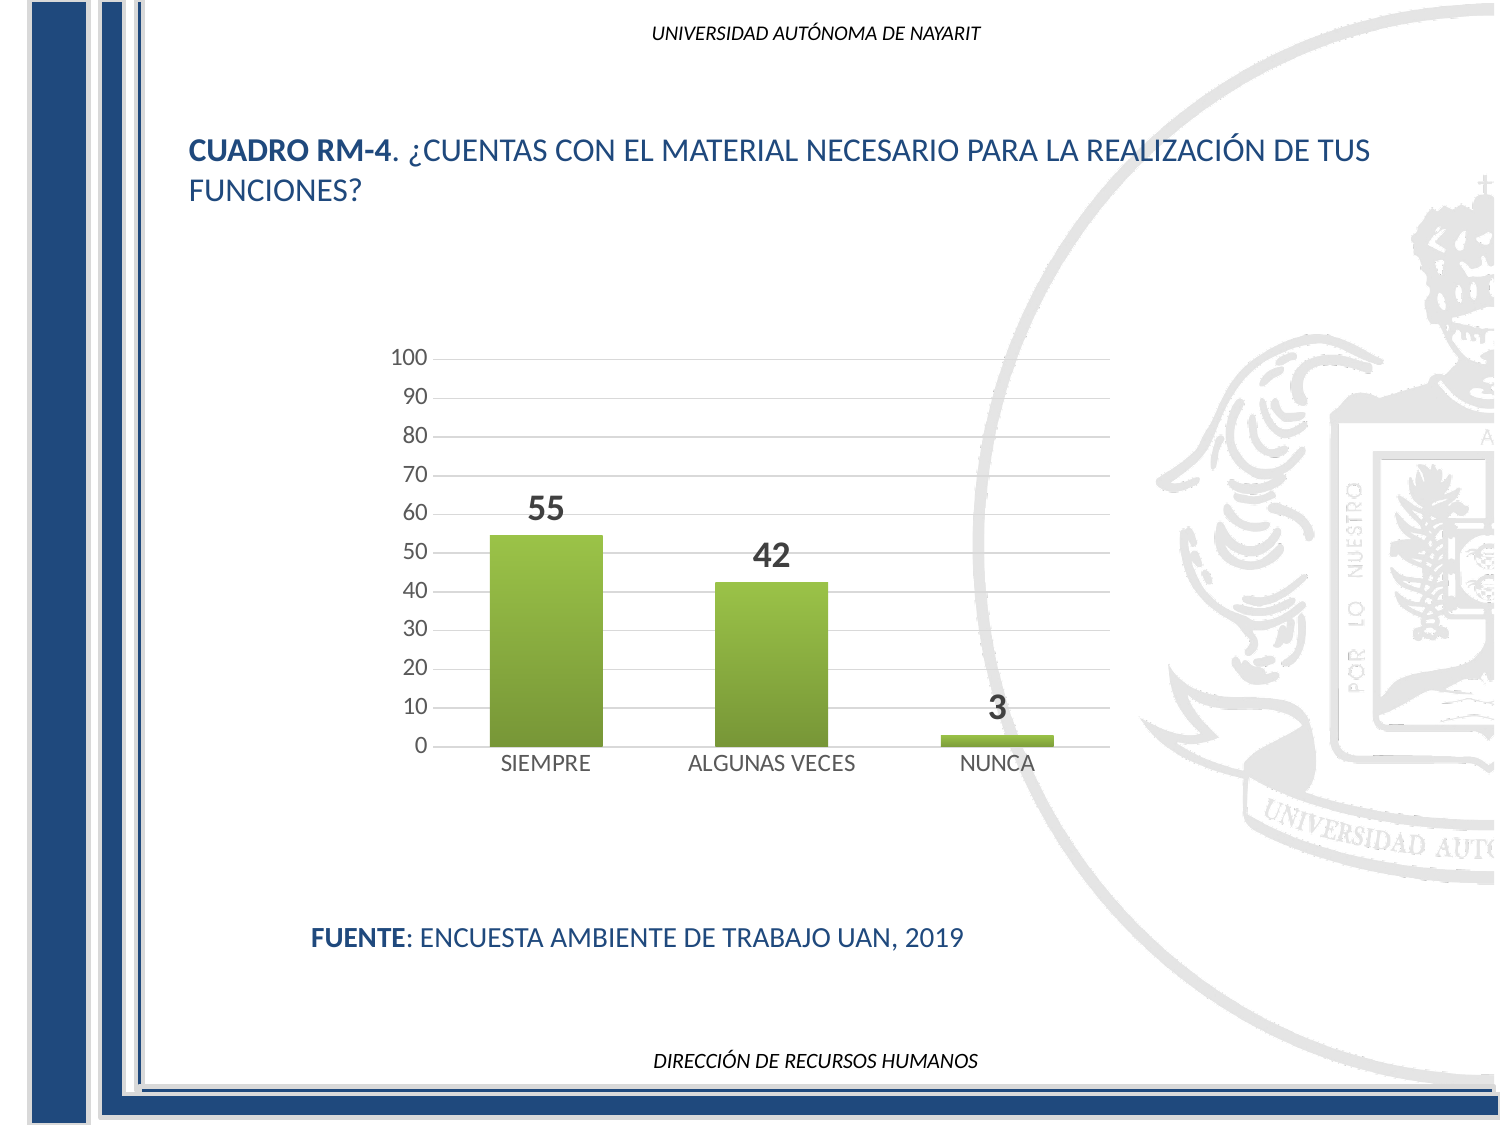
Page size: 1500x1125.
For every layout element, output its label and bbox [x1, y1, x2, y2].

chart [374, 337, 1126, 787]
text_box [29, 0, 1500, 1125]
